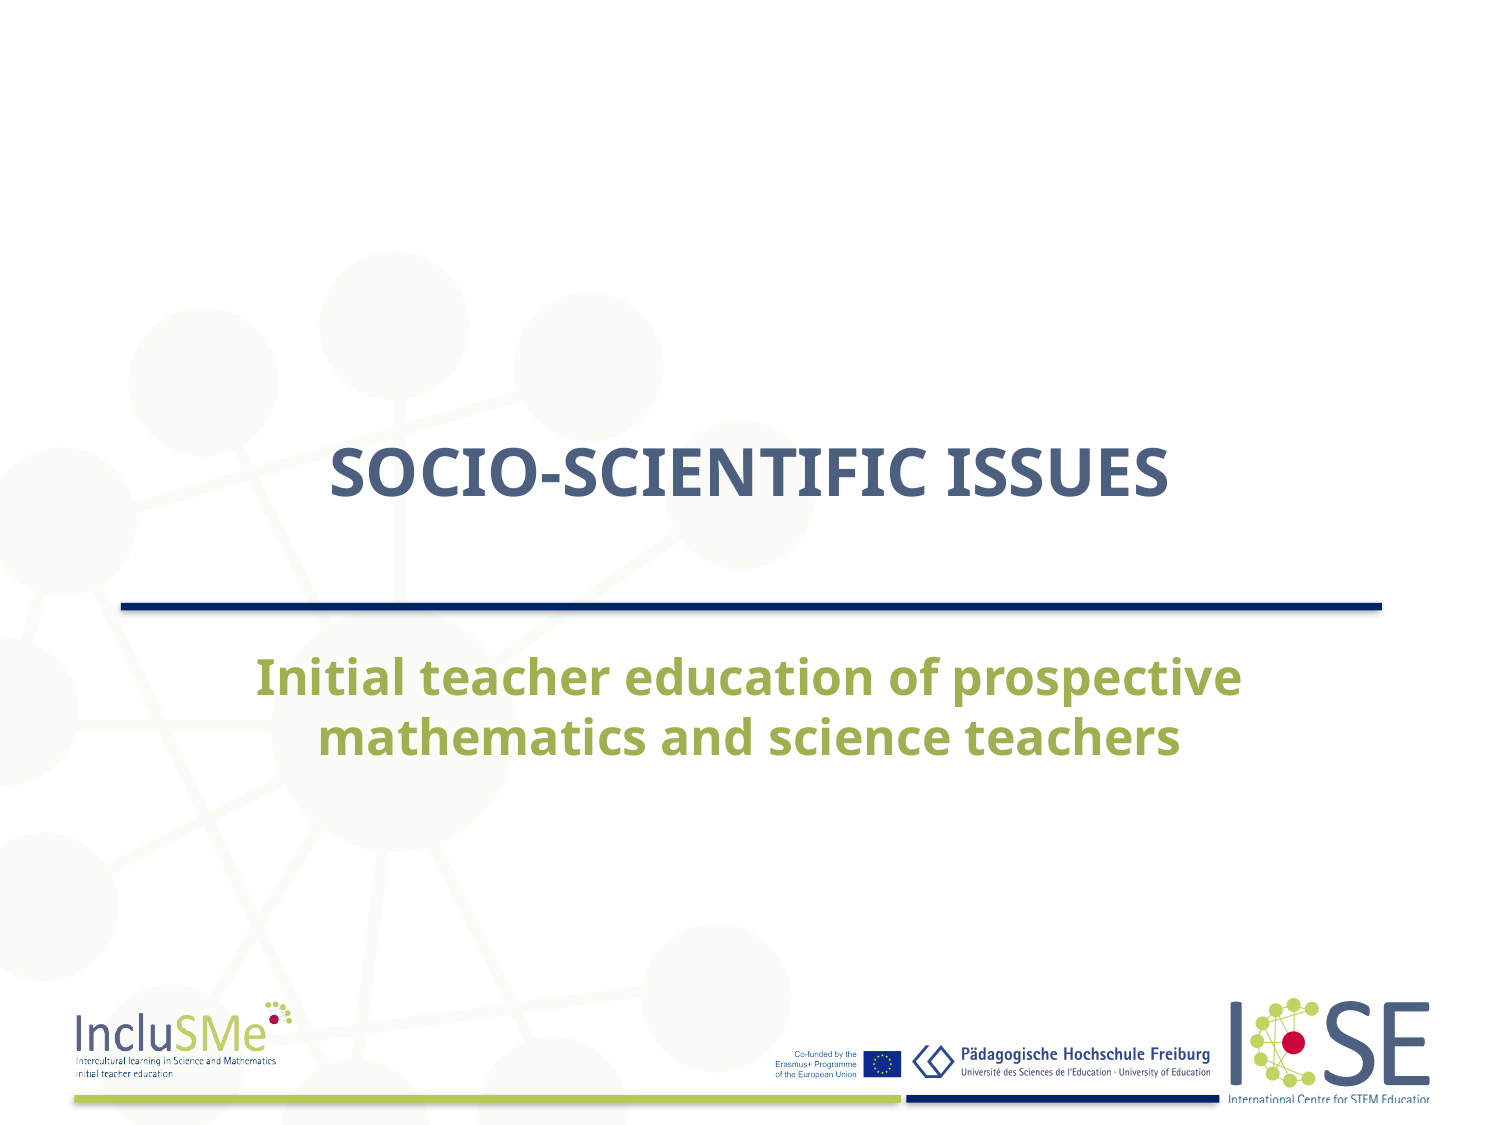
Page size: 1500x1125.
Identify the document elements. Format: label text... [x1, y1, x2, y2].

subtitle Initial teacher education of prospective mathematics and science teachers [225, 637, 1275, 925]
title SOCIO-SCIENTIFIC ISSUES [112, 349, 1388, 591]
picture [773, 1049, 902, 1080]
picture [912, 1045, 1210, 1078]
picture [74, 1000, 293, 1084]
